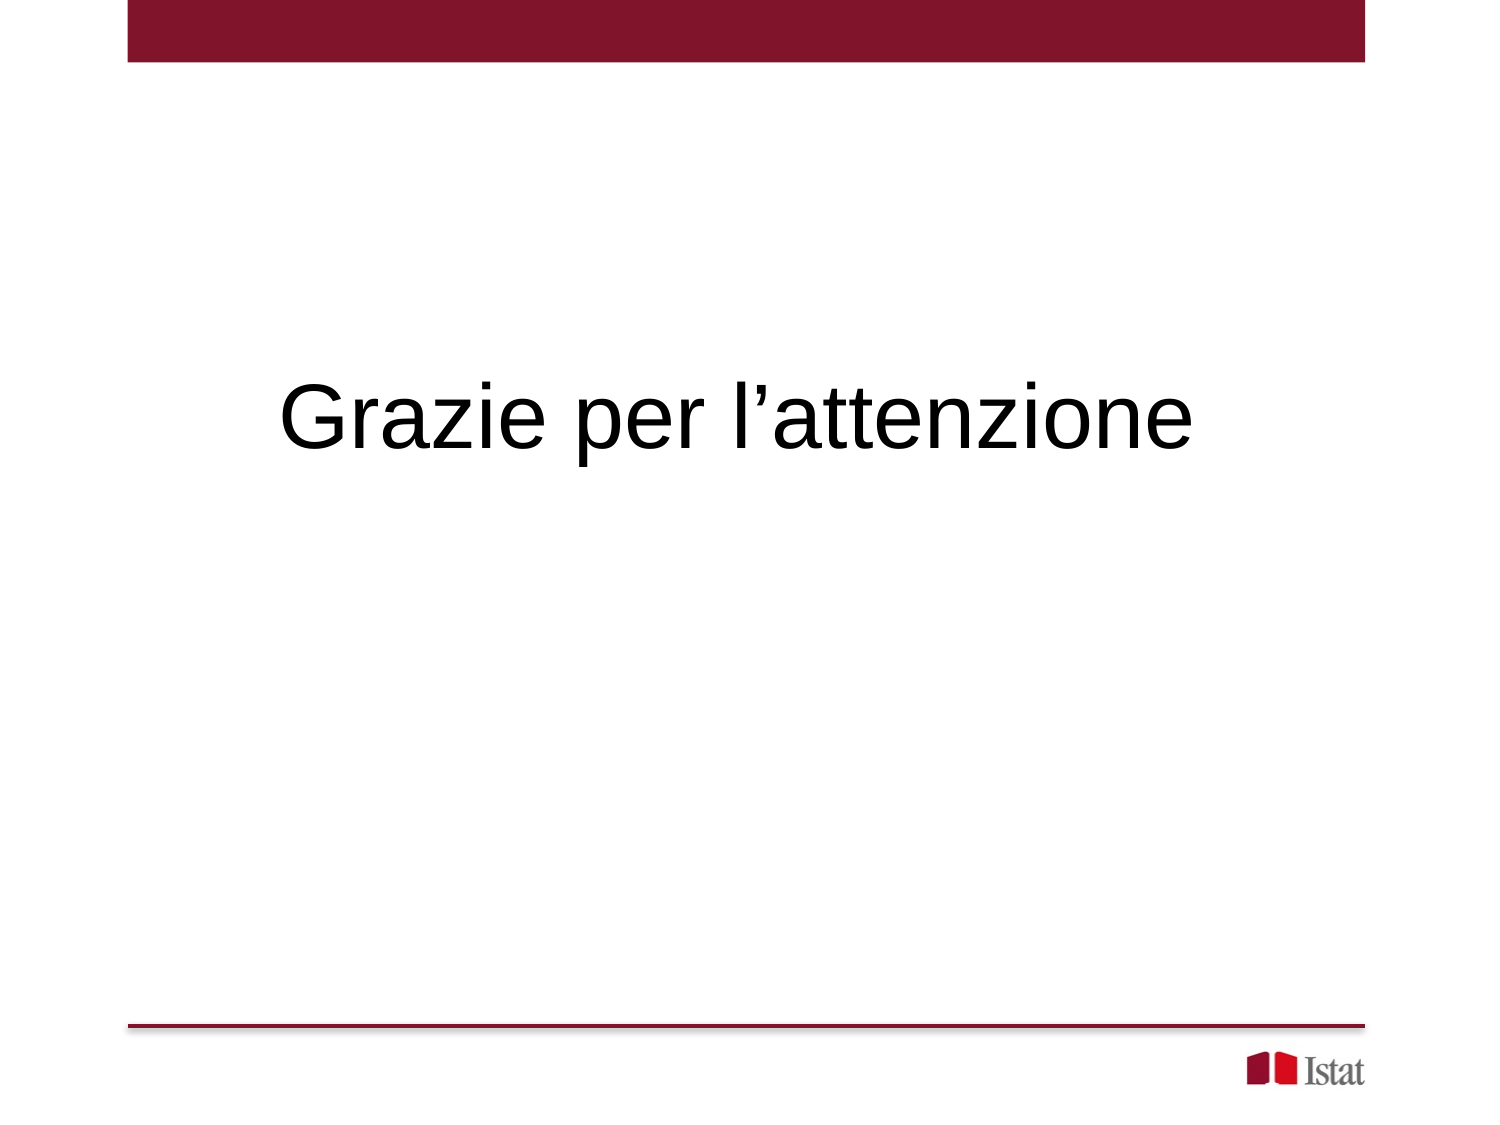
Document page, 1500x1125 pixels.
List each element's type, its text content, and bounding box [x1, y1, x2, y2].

picture [1239, 1041, 1373, 1096]
title Grazie per l’attenzione [112, 349, 1388, 591]
